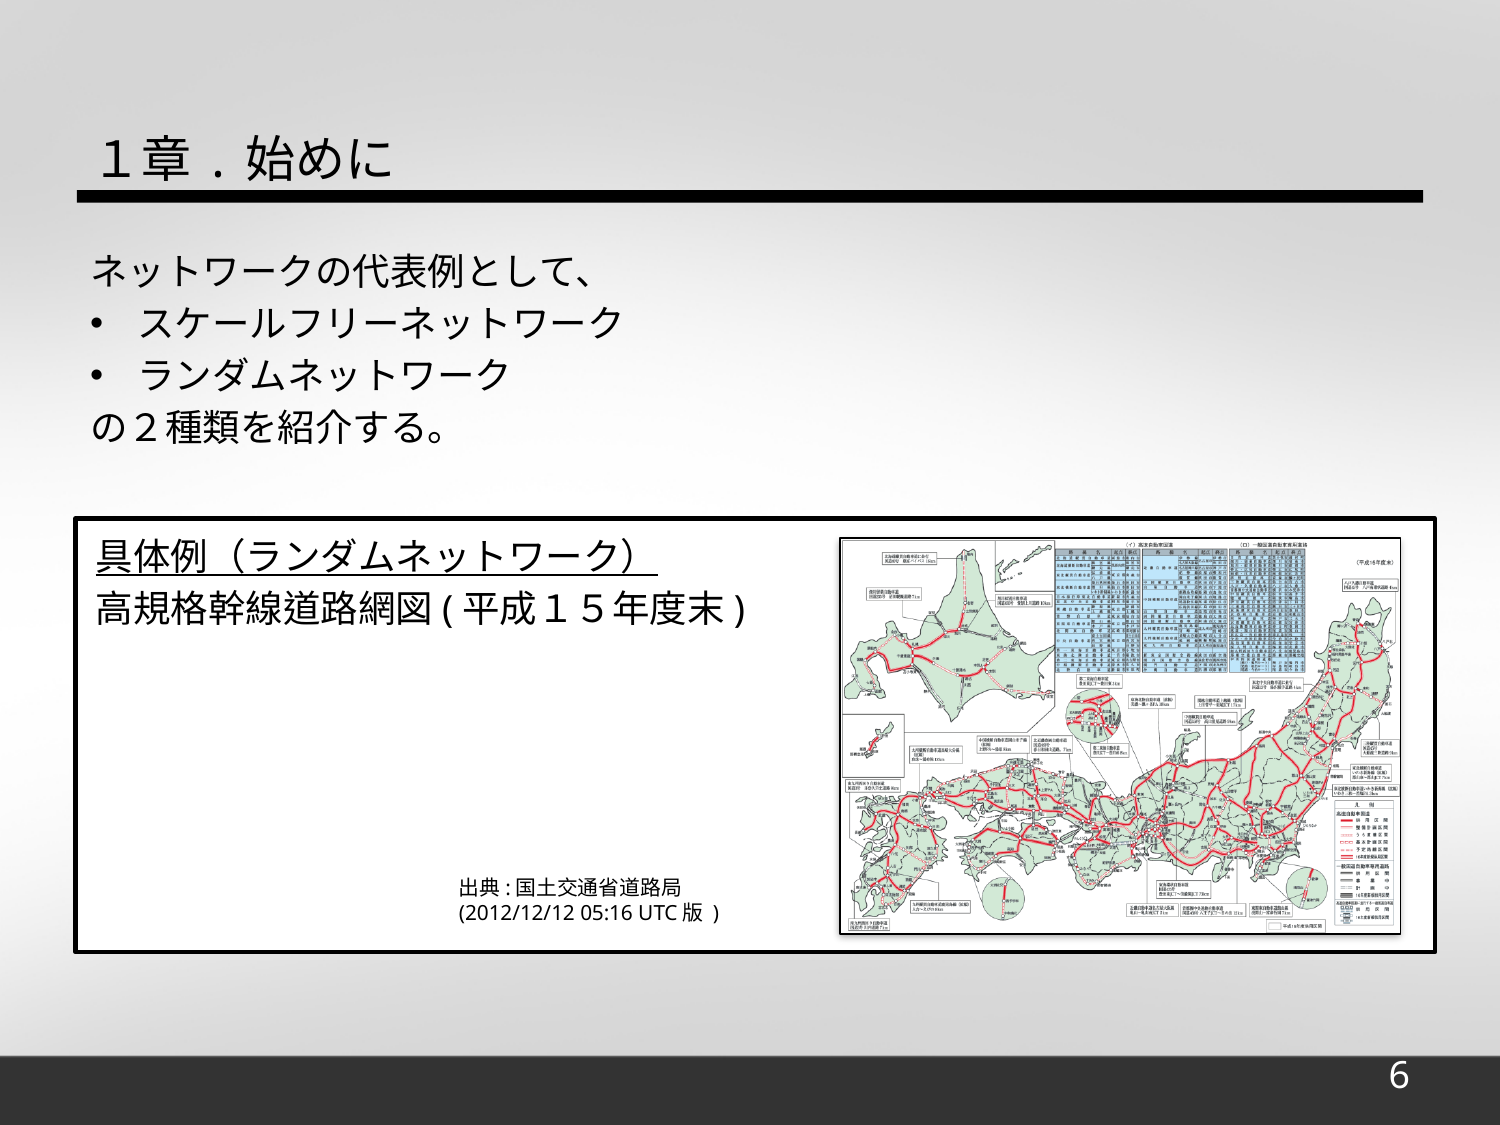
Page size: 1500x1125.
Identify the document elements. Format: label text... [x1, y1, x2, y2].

slide_number 6 [1328, 1043, 1425, 1088]
text_box ネットワークの代表例として、 スケールフリーネットワーク ランダムネットワーク の２種類を紹介する。 [75, 233, 1411, 457]
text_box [75, 518, 1436, 953]
picture [0, 0, 1500, 1125]
text_box １章.始めに [76, 120, 1375, 196]
